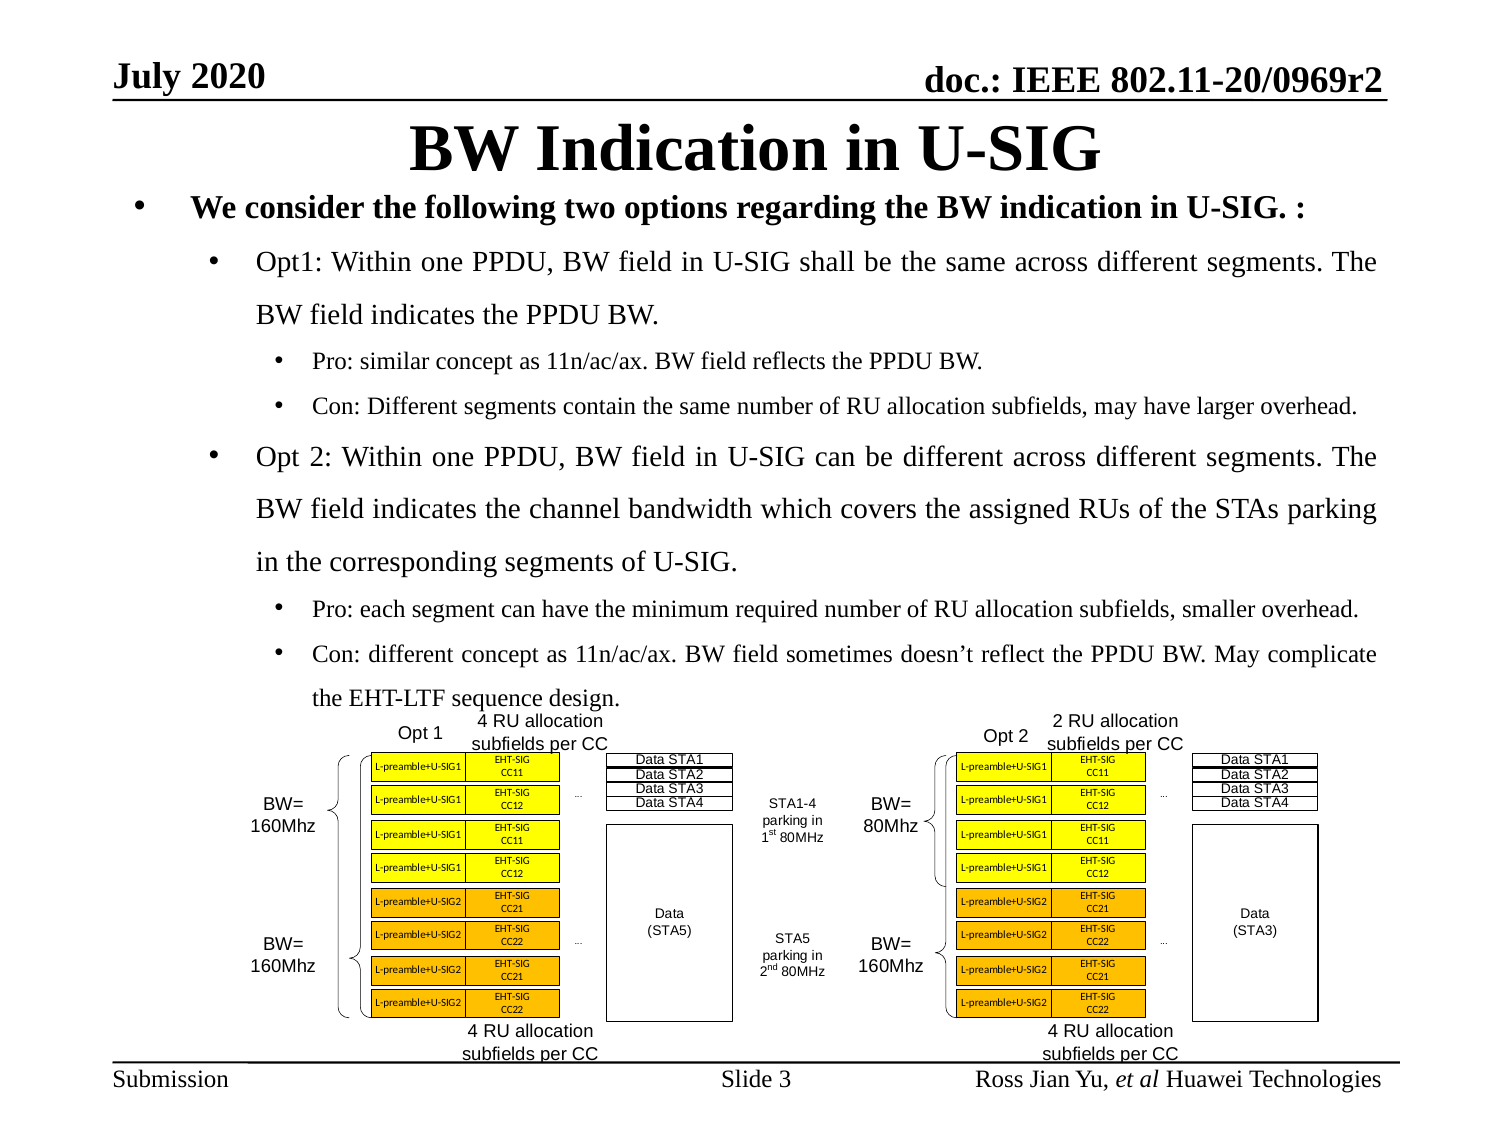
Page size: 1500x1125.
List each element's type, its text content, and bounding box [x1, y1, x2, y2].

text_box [249, 699, 1329, 1063]
title BW Indication in U-SIG [99, 99, 1413, 188]
list We consider the following two options regarding the BW indication in U-SIG. : Opt1: Within one PPDU, BW field in U-SIG shall be the same across different segments. The BW field indicates the PPDU BW. Pro: similar concept as 11n/ac/ax. BW field reflects the PPDU BW. Con: Different segments contain the same number of RU allocation subfields, may have larger overhead. Opt 2: Within one PPDU, BW field in U-SIG can be different across different segments. The BW field indicates the channel bandwidth which covers the assigned RUs of the STAs parking in the corresponding segments of U-SIG. Pro: each segment can have the minimum required number of RU allocation subfields, smaller overhead. Con: different concept as 11n/ac/ax. BW field sometimes doesn’t reflect the PPDU BW. May complicate the EHT-LTF sequence design. [118, 188, 1394, 671]
slide_number Slide 3 [712, 1071, 800, 1093]
